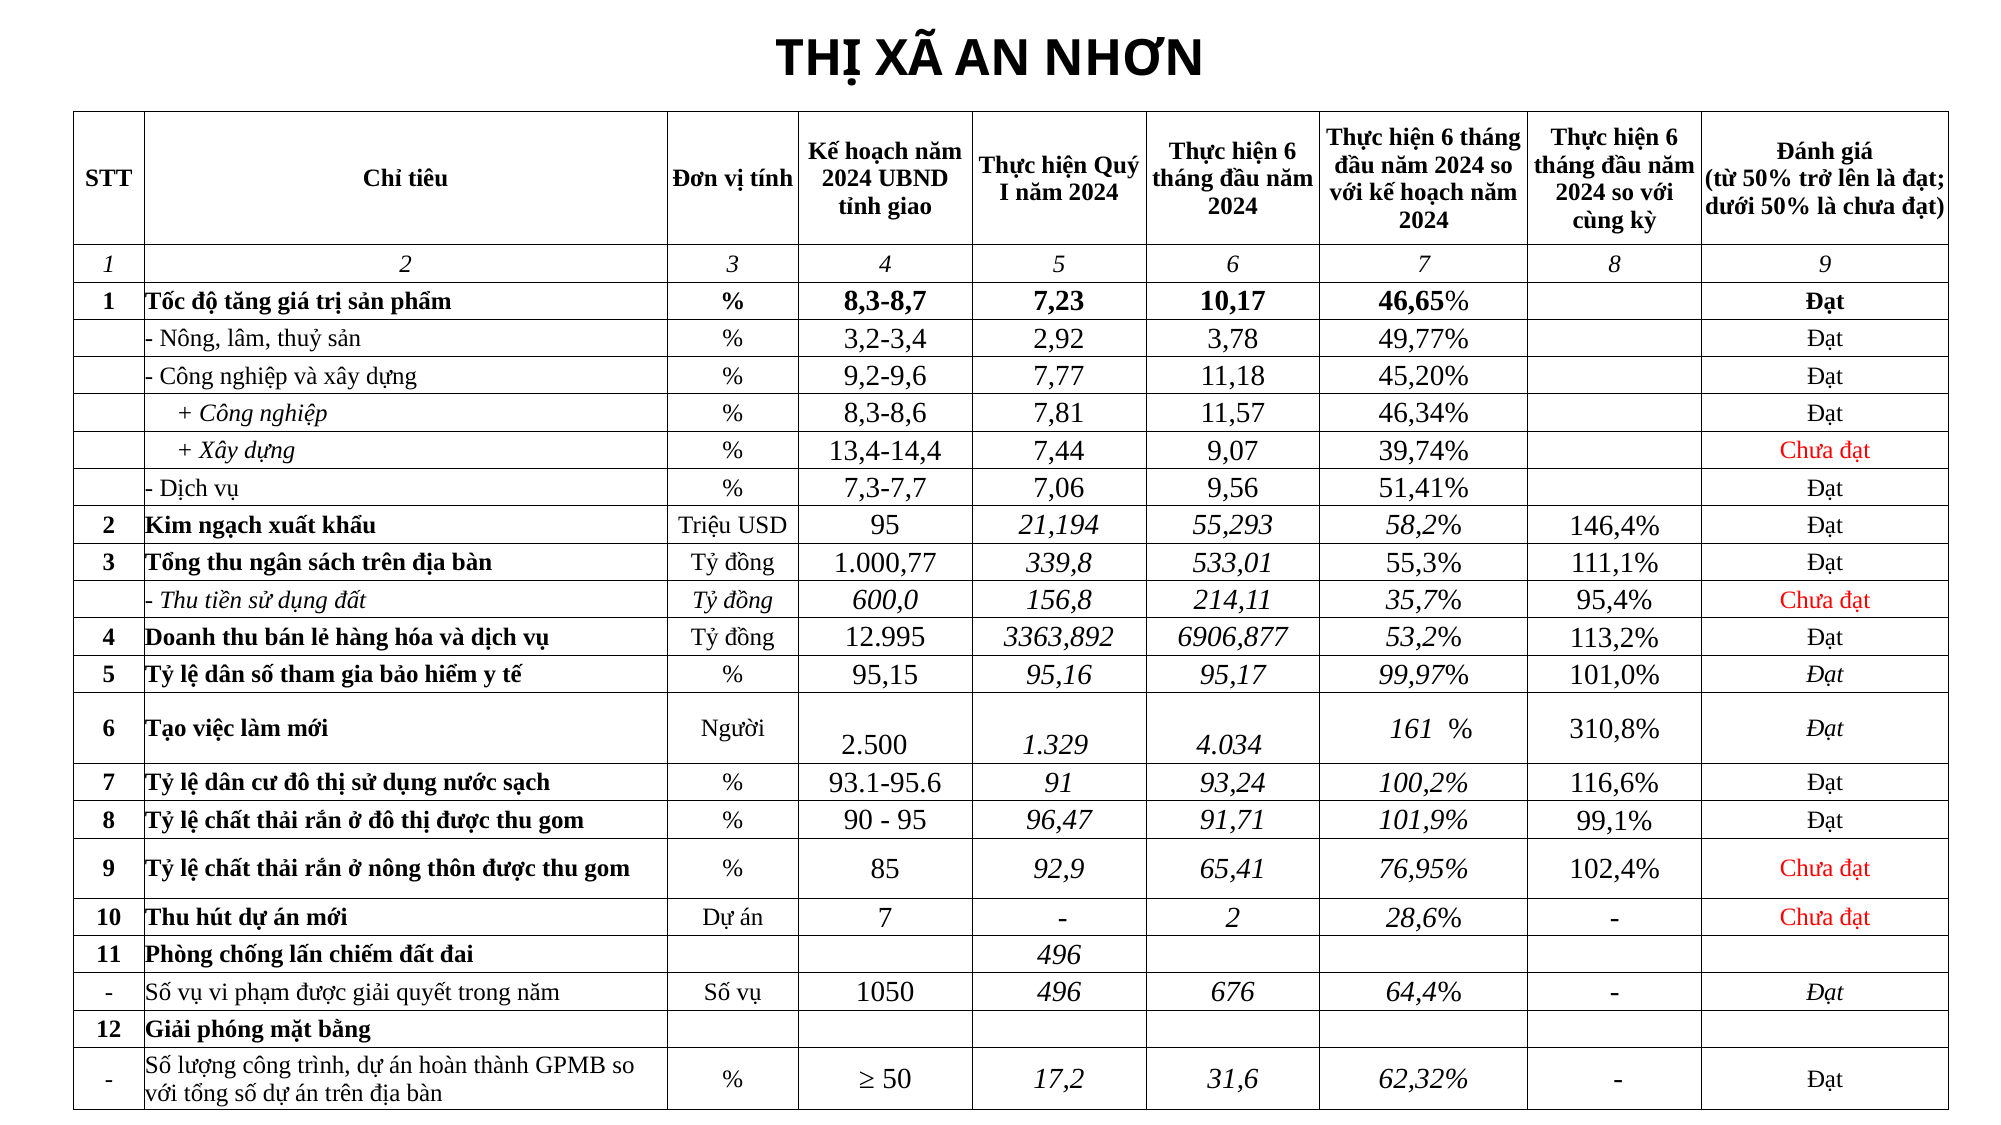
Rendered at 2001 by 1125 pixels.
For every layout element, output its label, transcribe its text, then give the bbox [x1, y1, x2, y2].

table_cell Đạt [1702, 801, 1948, 838]
table_cell - Dịch vụ [145, 469, 667, 505]
table_cell Phòng chống lấn chiếm đất đai [145, 936, 667, 972]
table_cell [1528, 357, 1701, 393]
table_cell [799, 936, 972, 972]
table_cell % [668, 432, 798, 468]
table_cell 1 [74, 245, 144, 282]
table_cell % [668, 1048, 798, 1109]
table_cell 3,78 [1147, 320, 1319, 356]
table_cell [74, 357, 144, 393]
table_cell 65,41 [1147, 839, 1319, 898]
table_cell [668, 936, 798, 972]
table_cell 3363,892 [973, 618, 1146, 655]
table_cell 95,15 [799, 656, 972, 692]
table_cell 5 [973, 245, 1146, 282]
table_cell 339,8 [973, 544, 1146, 580]
table_cell 102,4% [1528, 839, 1701, 898]
table_cell 99,97% [1320, 656, 1527, 692]
table_cell 95,16 [973, 656, 1146, 692]
table_cell 96,47 [973, 801, 1146, 838]
table_cell 55,3% [1320, 544, 1527, 580]
table_cell 91 [973, 764, 1146, 800]
table_cell [1528, 469, 1701, 505]
table_cell Doanh thu bán lẻ hàng hóa và dịch vụ [145, 618, 667, 655]
table_cell [1528, 432, 1701, 468]
table_cell 46,65% [1320, 283, 1527, 319]
table_cell 496 [973, 973, 1146, 1010]
table_cell 4.034 [1147, 693, 1319, 763]
table_cell 1.000,77 [799, 544, 972, 580]
table_cell Đạt [1702, 693, 1948, 763]
table_cell 496 [973, 936, 1146, 972]
table_cell 35,7% [1320, 581, 1527, 617]
table_cell [74, 394, 144, 431]
table_cell 6906,877 [1147, 618, 1319, 655]
table_cell 6 [1147, 245, 1319, 282]
table_cell 55,293 [1147, 506, 1319, 543]
table_cell [1320, 936, 1527, 972]
table_cell Đạt [1702, 764, 1948, 800]
table_header Chỉ tiêu [145, 112, 667, 244]
table_cell % [668, 469, 798, 505]
table_cell [1528, 394, 1701, 431]
table_header Thực hiện 6 tháng đầu năm 2024 so với kế hoạch năm 2024 [1320, 112, 1527, 244]
table_cell 95,4% [1528, 581, 1701, 617]
table_cell % [668, 656, 798, 692]
table_cell % [668, 283, 798, 319]
table_cell + Xây dựng [145, 432, 667, 468]
table_cell Tỷ lệ chất thải rắn ở nông thôn được thu gom [145, 839, 667, 898]
table_cell Tỷ lệ chất thải rắn ở đô thị được thu gom [145, 801, 667, 838]
table_cell 214,11 [1147, 581, 1319, 617]
table_cell [74, 469, 144, 505]
table_cell 600,0 [799, 581, 972, 617]
table_header Thực hiện 6 tháng đầu năm 2024 so với cùng kỳ [1528, 112, 1701, 244]
table_cell [1702, 936, 1948, 972]
table_cell [1528, 1011, 1701, 1047]
table_cell % [668, 801, 798, 838]
table_cell Đạt [1702, 1048, 1948, 1109]
table_cell 99,1% [1528, 801, 1701, 838]
table_cell Số lượng công trình, dự án hoàn thành GPMB so với tổng số dự án trên địa bàn [145, 1048, 667, 1109]
table_cell 2 [1147, 899, 1319, 935]
table_cell - [74, 1048, 144, 1109]
table_cell Đạt [1702, 283, 1948, 319]
table_cell 7 [799, 899, 972, 935]
table_cell 95,17 [1147, 656, 1319, 692]
table_cell 90 - 95 [799, 801, 972, 838]
table_cell 11 [74, 936, 144, 972]
table_cell Triệu USD [668, 506, 798, 543]
table_cell 17,2 [973, 1048, 1146, 1109]
table_cell 5 [74, 656, 144, 692]
table_cell 9,2-9,6 [799, 357, 972, 393]
table_cell 49,77% [1320, 320, 1527, 356]
table_cell 8 [1528, 245, 1701, 282]
table_cell 28,6% [1320, 899, 1527, 935]
table_cell 1 [74, 283, 144, 319]
table_cell 64,4% [1320, 973, 1527, 1010]
table_cell 76,95% [1320, 839, 1527, 898]
table_cell 111,1% [1528, 544, 1701, 580]
table_cell Dự án [668, 899, 798, 935]
table_cell [74, 432, 144, 468]
table_cell + Công nghiệp [145, 394, 667, 431]
table_cell Chưa đạt [1702, 581, 1948, 617]
table_cell Đạt [1702, 973, 1948, 1010]
table_cell 4 [799, 245, 972, 282]
table_cell 2 [145, 245, 667, 282]
table_cell 9 [1702, 245, 1948, 282]
table_cell 21,194 [973, 506, 1146, 543]
table_cell 85 [799, 839, 972, 898]
table_cell [973, 1011, 1146, 1047]
table_cell Đạt [1702, 394, 1948, 431]
table_cell % [668, 839, 798, 898]
table_cell 10 [74, 899, 144, 935]
table_cell 7,3-7,7 [799, 469, 972, 505]
table_cell Số vụ vi phạm được giải quyết trong năm [145, 973, 667, 1010]
table_cell Chưa đạt [1702, 839, 1948, 898]
table_cell 31,6 [1147, 1048, 1319, 1109]
table_cell 6 [74, 693, 144, 763]
table_cell % [668, 394, 798, 431]
table_cell 2.500 [799, 693, 972, 763]
table_cell Đạt [1702, 469, 1948, 505]
table_cell ≥ 50 [799, 1048, 972, 1109]
table_cell 161 % [1320, 693, 1527, 763]
table_cell 95 [799, 506, 972, 543]
table_cell 11,57 [1147, 394, 1319, 431]
table_cell - [1528, 973, 1701, 1010]
table_cell 12.995 [799, 618, 972, 655]
table_cell 101,9% [1320, 801, 1527, 838]
table_cell 91,71 [1147, 801, 1319, 838]
table_cell 3,2-3,4 [799, 320, 972, 356]
table_cell [74, 320, 144, 356]
table_cell [1702, 1011, 1948, 1047]
table_cell 7 [1320, 245, 1527, 282]
table_cell - Nông, lâm, thuỷ sản [145, 320, 667, 356]
table_cell Đạt [1702, 656, 1948, 692]
table_cell 533,01 [1147, 544, 1319, 580]
table_cell Giải phóng mặt bằng [145, 1011, 667, 1047]
table_cell Đạt [1702, 544, 1948, 580]
table_cell Tỷ đồng [668, 544, 798, 580]
table_cell Chưa đạt [1702, 432, 1948, 468]
table_cell [1528, 320, 1701, 356]
table_cell 53,2% [1320, 618, 1527, 655]
table_cell - Thu tiền sử dụng đất [145, 581, 667, 617]
table_cell 51,41% [1320, 469, 1527, 505]
table_cell 1050 [799, 973, 972, 1010]
table_cell 7 [74, 764, 144, 800]
table_cell 92,9 [973, 839, 1146, 898]
table_cell 8,3-8,6 [799, 394, 972, 431]
table_cell 3 [668, 245, 798, 282]
table_cell - [1528, 1048, 1701, 1109]
table_cell Tạo việc làm mới [145, 693, 667, 763]
table_cell [668, 1011, 798, 1047]
table_cell Số vụ [668, 973, 798, 1010]
table_cell [1147, 936, 1319, 972]
table_cell - [74, 973, 144, 1010]
table_cell 46,34% [1320, 394, 1527, 431]
table_header Thực hiện 6 tháng đầu năm 2024 [1147, 112, 1319, 244]
table_cell % [668, 320, 798, 356]
table_cell Kim ngạch xuất khẩu [145, 506, 667, 543]
table_cell 116,6% [1528, 764, 1701, 800]
text_box [0, 0, 1876, 145]
table_cell Tốc độ tăng giá trị sản phẩm [145, 283, 667, 319]
table_cell % [668, 764, 798, 800]
table_cell [1320, 1011, 1527, 1047]
table_cell [1147, 1011, 1319, 1047]
table_cell 9,07 [1147, 432, 1319, 468]
table_cell 9 [74, 839, 144, 898]
table_cell Đạt [1702, 320, 1948, 356]
table_cell - Công nghiệp và xây dựng [145, 357, 667, 393]
table_cell Tỷ đồng [668, 581, 798, 617]
table_cell 7,06 [973, 469, 1146, 505]
table_header Kế hoạch năm 2024 UBND tỉnh giao [799, 112, 972, 244]
table_cell 2,92 [973, 320, 1146, 356]
table_cell Thu hút dự án mới [145, 899, 667, 935]
table_cell 13,4-14,4 [799, 432, 972, 468]
table_cell [1528, 283, 1701, 319]
text_box THỊ XÃ AN NHƠN [760, 17, 1240, 93]
table_cell 7,81 [973, 394, 1146, 431]
table_header Đơn vị tính [668, 112, 798, 244]
table_cell 10,17 [1147, 283, 1319, 319]
table_cell Đạt [1702, 618, 1948, 655]
table_cell 45,20% [1320, 357, 1527, 393]
table_cell 11,18 [1147, 357, 1319, 393]
table_cell Đạt [1702, 506, 1948, 543]
table_cell 113,2% [1528, 618, 1701, 655]
table_cell 93.1-95.6 [799, 764, 972, 800]
table_header Đánh giá (từ 50% trở lên là đạt; dưới 50% là chưa đạt) [1702, 112, 1948, 244]
table_cell - [1528, 899, 1701, 935]
table_cell 8,3-8,7 [799, 283, 972, 319]
table_cell 4 [74, 618, 144, 655]
table_cell 58,2% [1320, 506, 1527, 543]
table_cell % [668, 357, 798, 393]
table_cell [799, 1011, 972, 1047]
table_cell [1528, 936, 1701, 972]
table_cell 100,2% [1320, 764, 1527, 800]
table_cell [74, 581, 144, 617]
table_cell 93,24 [1147, 764, 1319, 800]
table_cell 2 [74, 506, 144, 543]
table_cell 101,0% [1528, 656, 1701, 692]
table_cell 39,74% [1320, 432, 1527, 468]
table_cell 12 [74, 1011, 144, 1047]
table_cell 7,23 [973, 283, 1146, 319]
table_cell Đạt [1702, 357, 1948, 393]
table_cell 9,56 [1147, 469, 1319, 505]
table_cell Tổng thu ngân sách trên địa bàn [145, 544, 667, 580]
table_cell 3 [74, 544, 144, 580]
table_header Thực hiện Quý I năm 2024 [973, 112, 1146, 244]
table_cell Tỷ đồng [668, 618, 798, 655]
table_header STT [74, 112, 144, 244]
table_cell Tỷ lệ dân số tham gia bảo hiểm y tế [145, 656, 667, 692]
table_cell 156,8 [973, 581, 1146, 617]
table_cell 7,77 [973, 357, 1146, 393]
table_cell 1.329 [973, 693, 1146, 763]
table_cell 310,8% [1528, 693, 1701, 763]
table_cell Chưa đạt [1702, 899, 1948, 935]
table_cell - [973, 899, 1146, 935]
table_cell Người [668, 693, 798, 763]
table_cell Tỷ lệ dân cư đô thị sử dụng nước sạch [145, 764, 667, 800]
table_cell 8 [74, 801, 144, 838]
table_cell 676 [1147, 973, 1319, 1010]
table_cell 62,32% [1320, 1048, 1527, 1109]
table_cell 146,4% [1528, 506, 1701, 543]
table_cell 7,44 [973, 432, 1146, 468]
